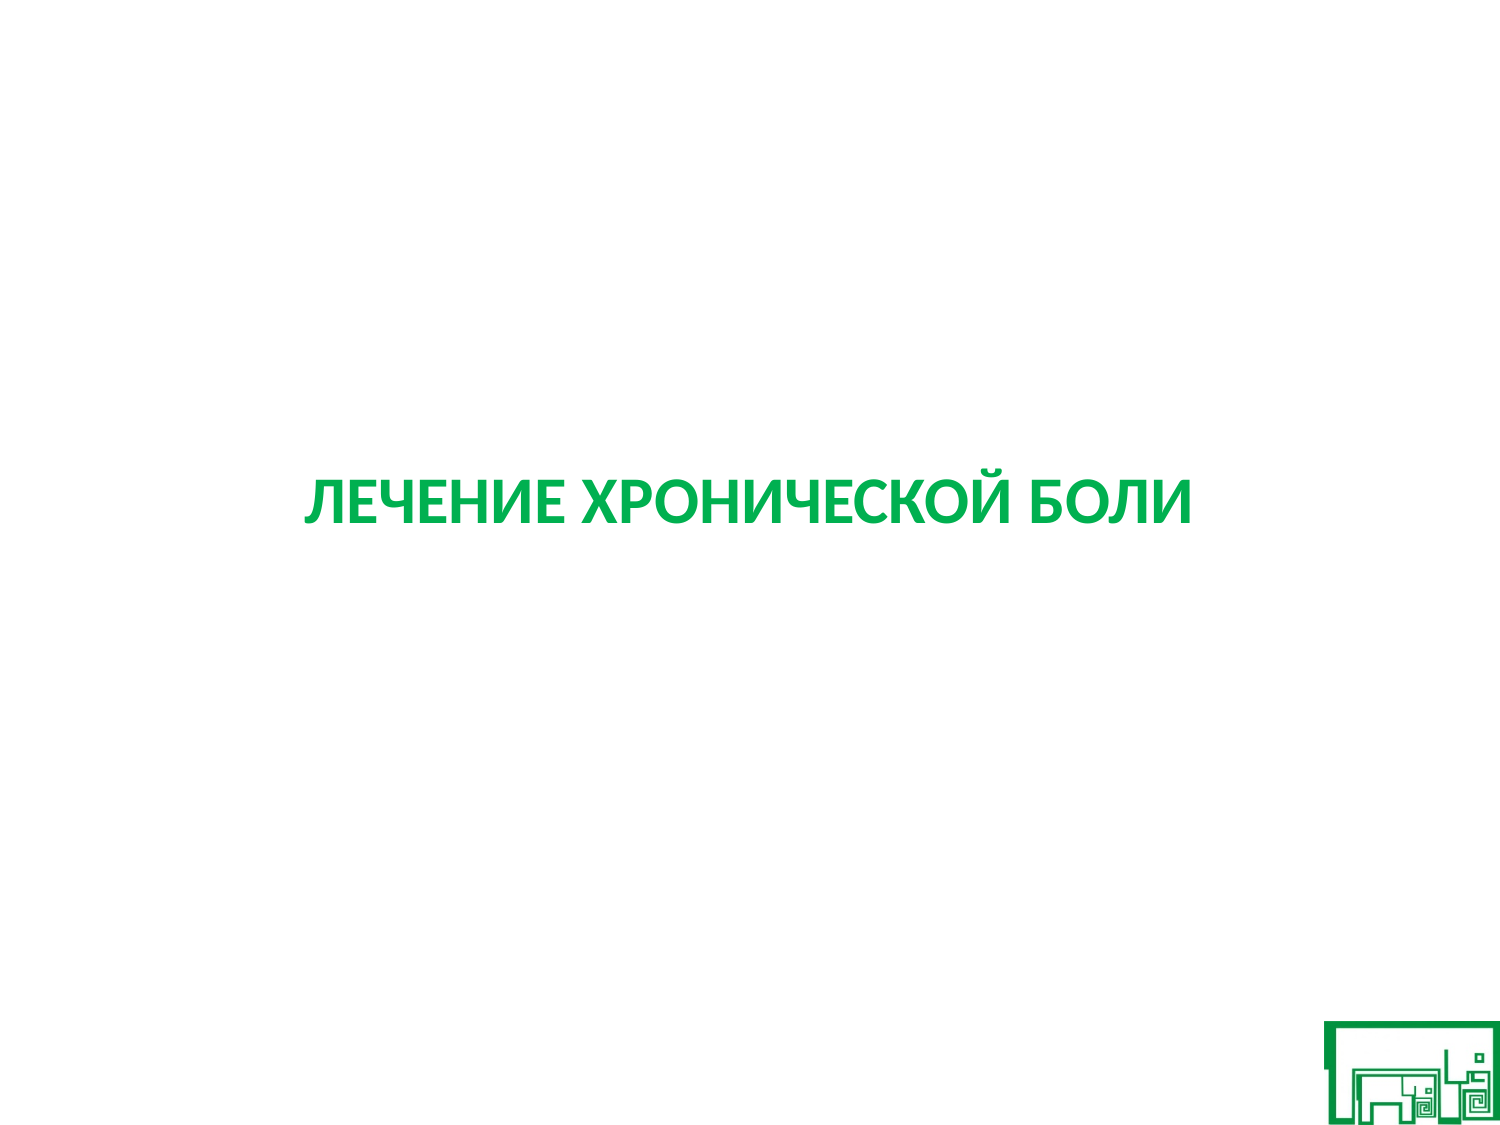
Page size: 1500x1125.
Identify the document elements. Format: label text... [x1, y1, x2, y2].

picture [1323, 1020, 1500, 1125]
list ЛЕЧЕНИЕ ХРОНИЧЕСКОЙ БОЛИ [75, 262, 1425, 1005]
